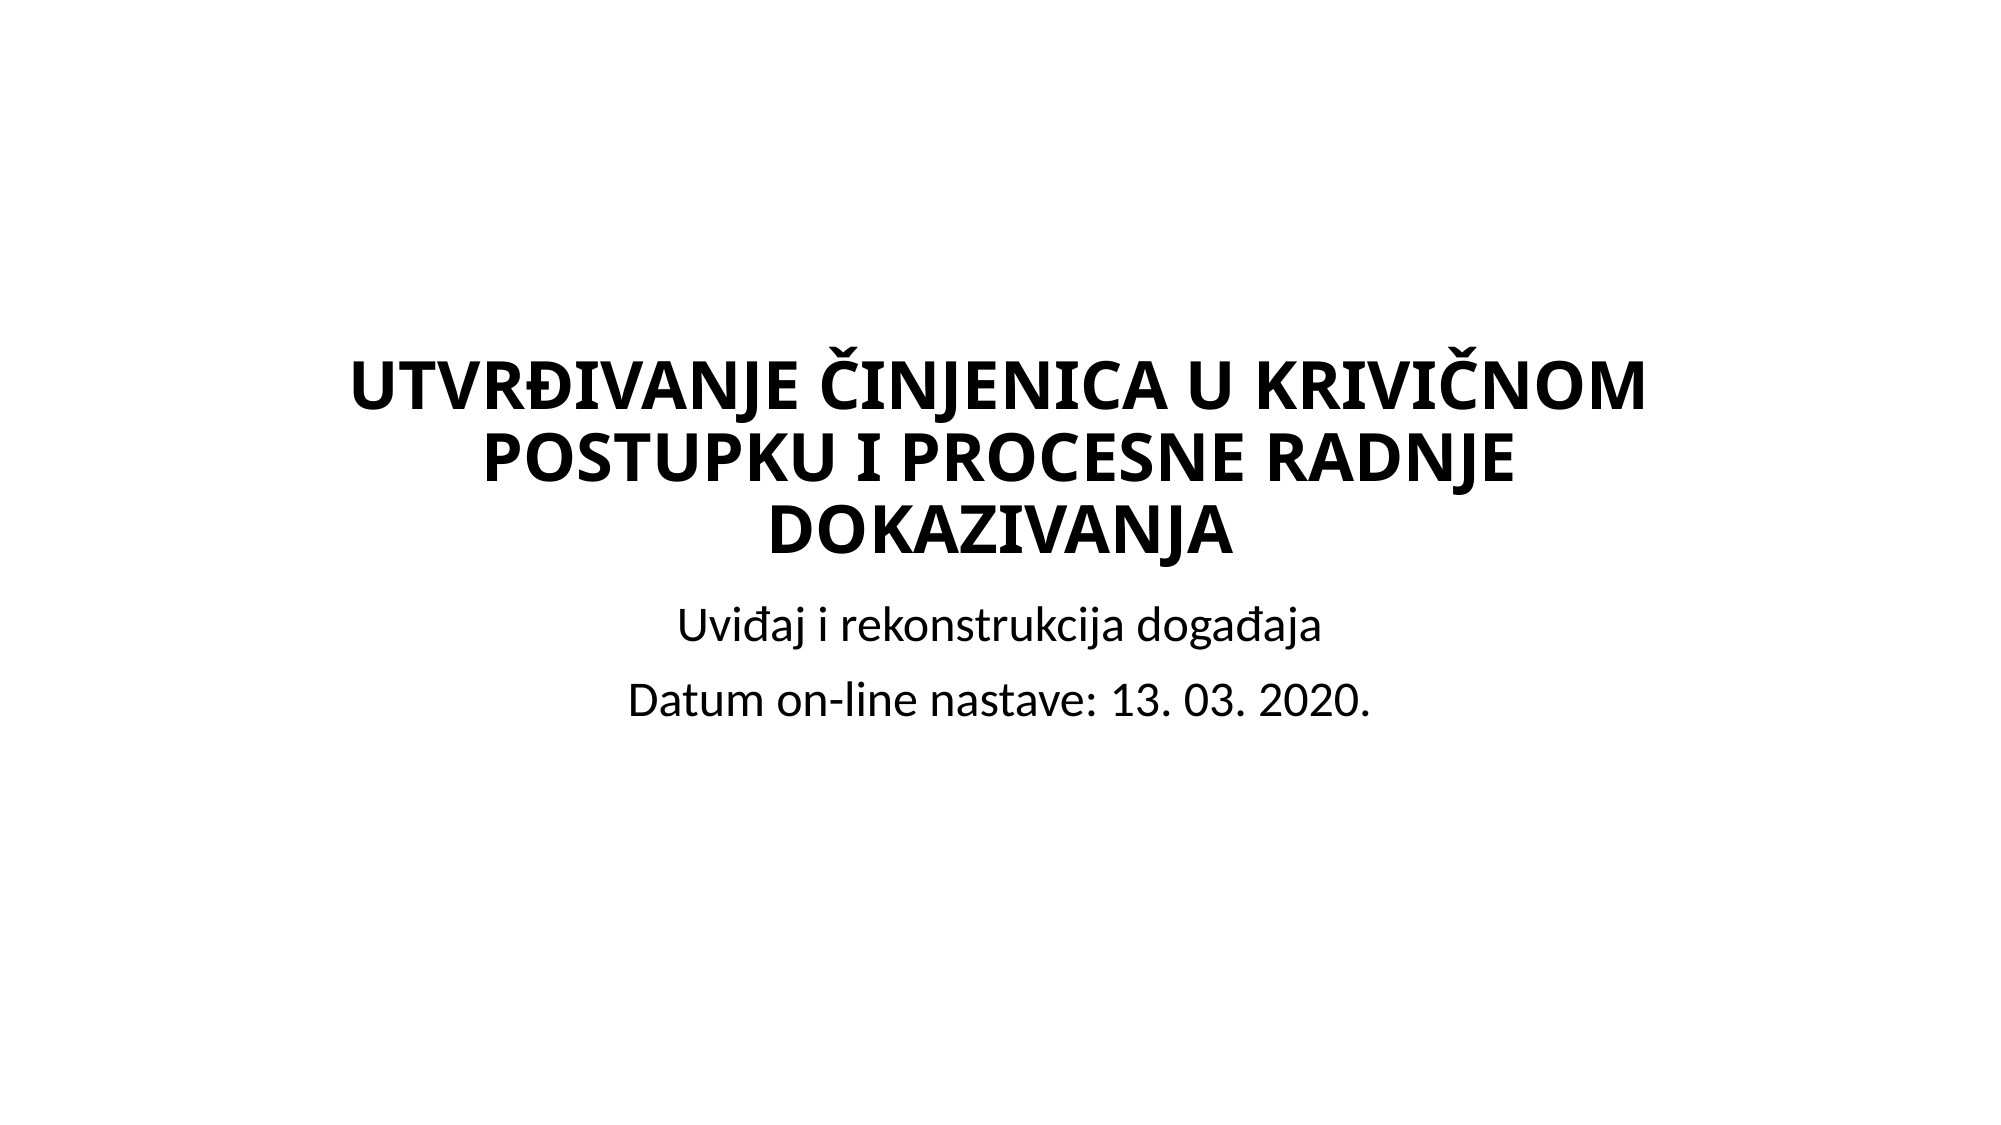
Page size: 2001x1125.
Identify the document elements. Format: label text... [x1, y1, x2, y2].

title UTVRĐIVANJE ČINJENICA U KRIVIČNOM POSTUPKU I PROCESNE RADNJE DOKAZIVANJA [249, 184, 1750, 576]
subtitle Uviđaj i rekonstrukcija događaja Datum on-line nastave: 13. 03. 2020. [249, 590, 1750, 863]
